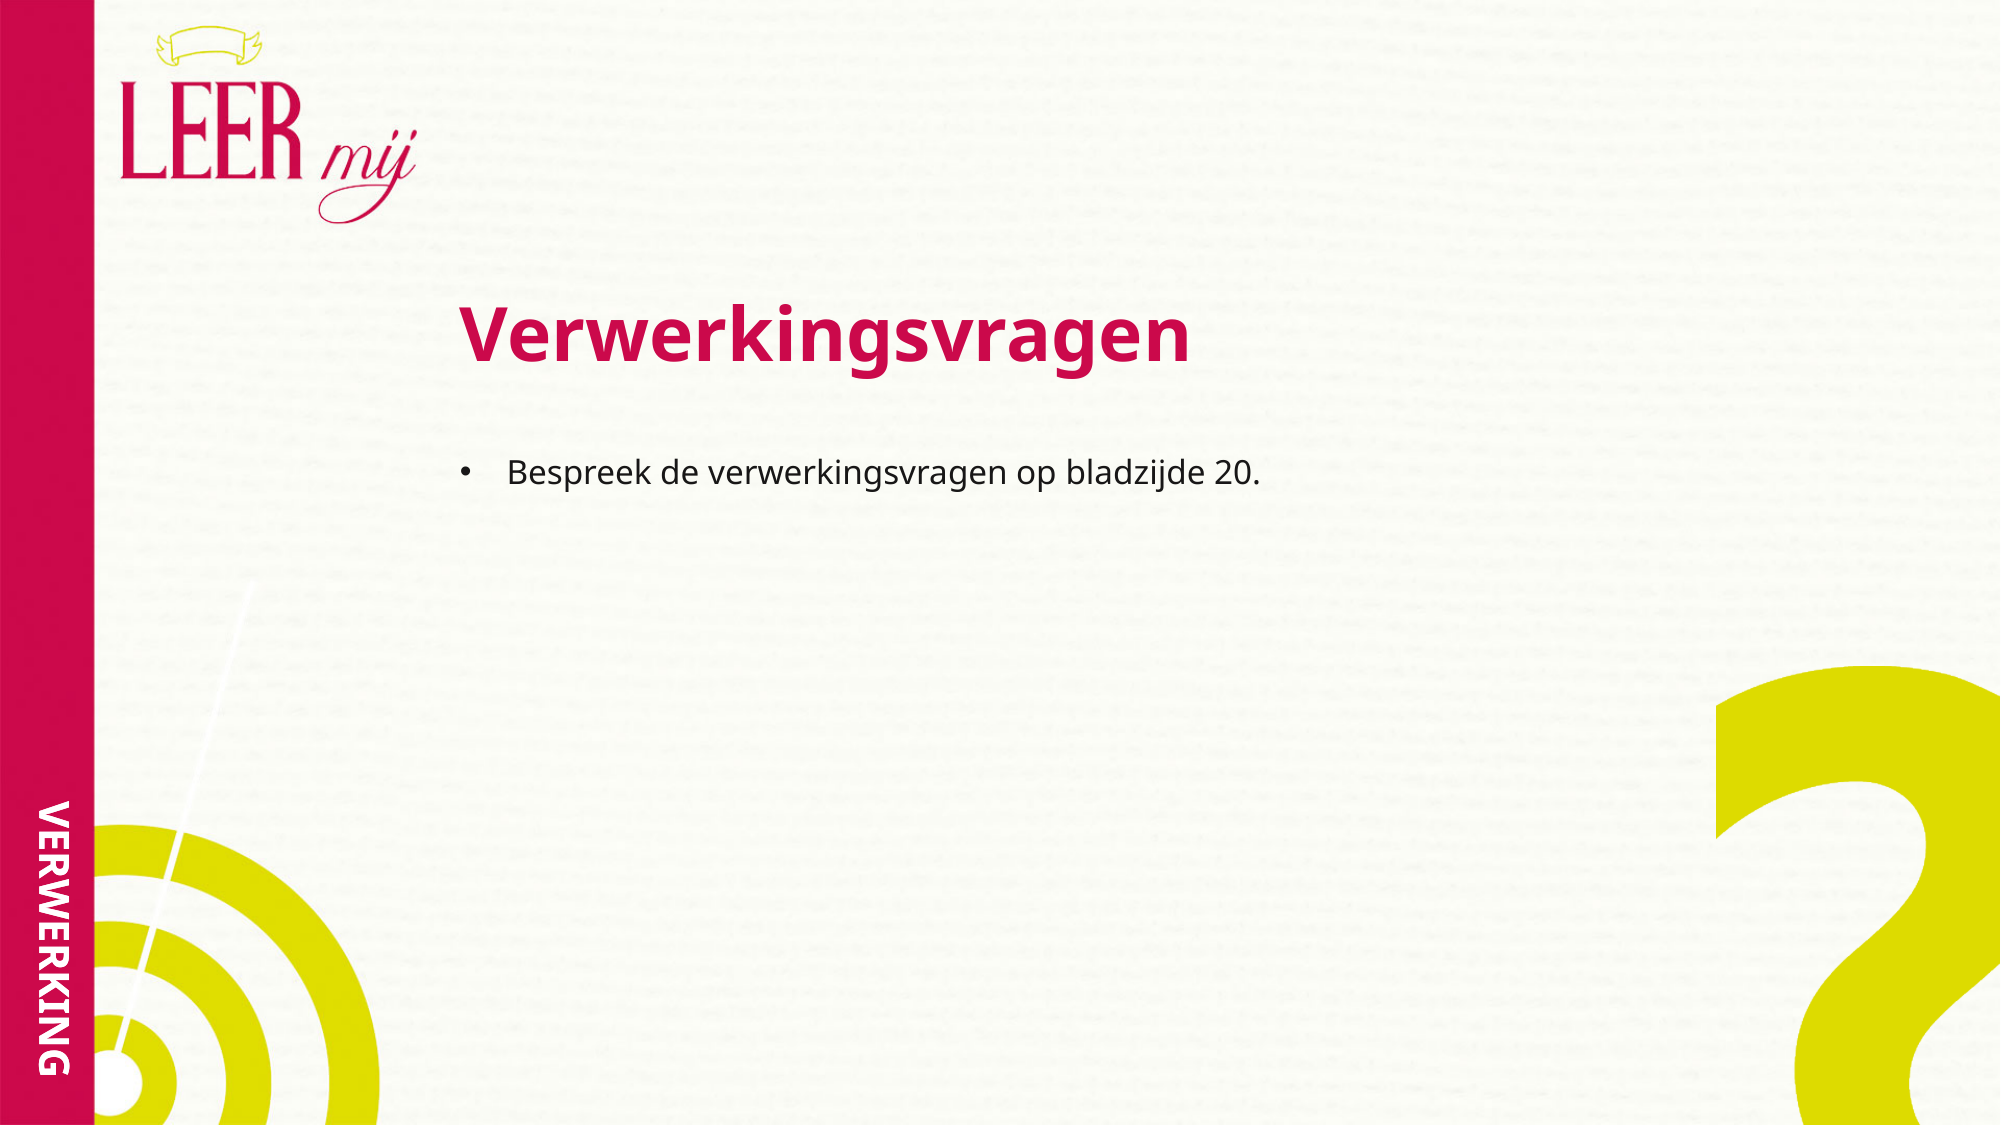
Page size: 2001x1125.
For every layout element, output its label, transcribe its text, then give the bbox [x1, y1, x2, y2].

title Verwerkingsvragen [444, 229, 1841, 386]
list Bespreek de verwerkingsvragen op bladzijde 20. [444, 448, 1841, 968]
picture [0, 0, 2001, 1125]
